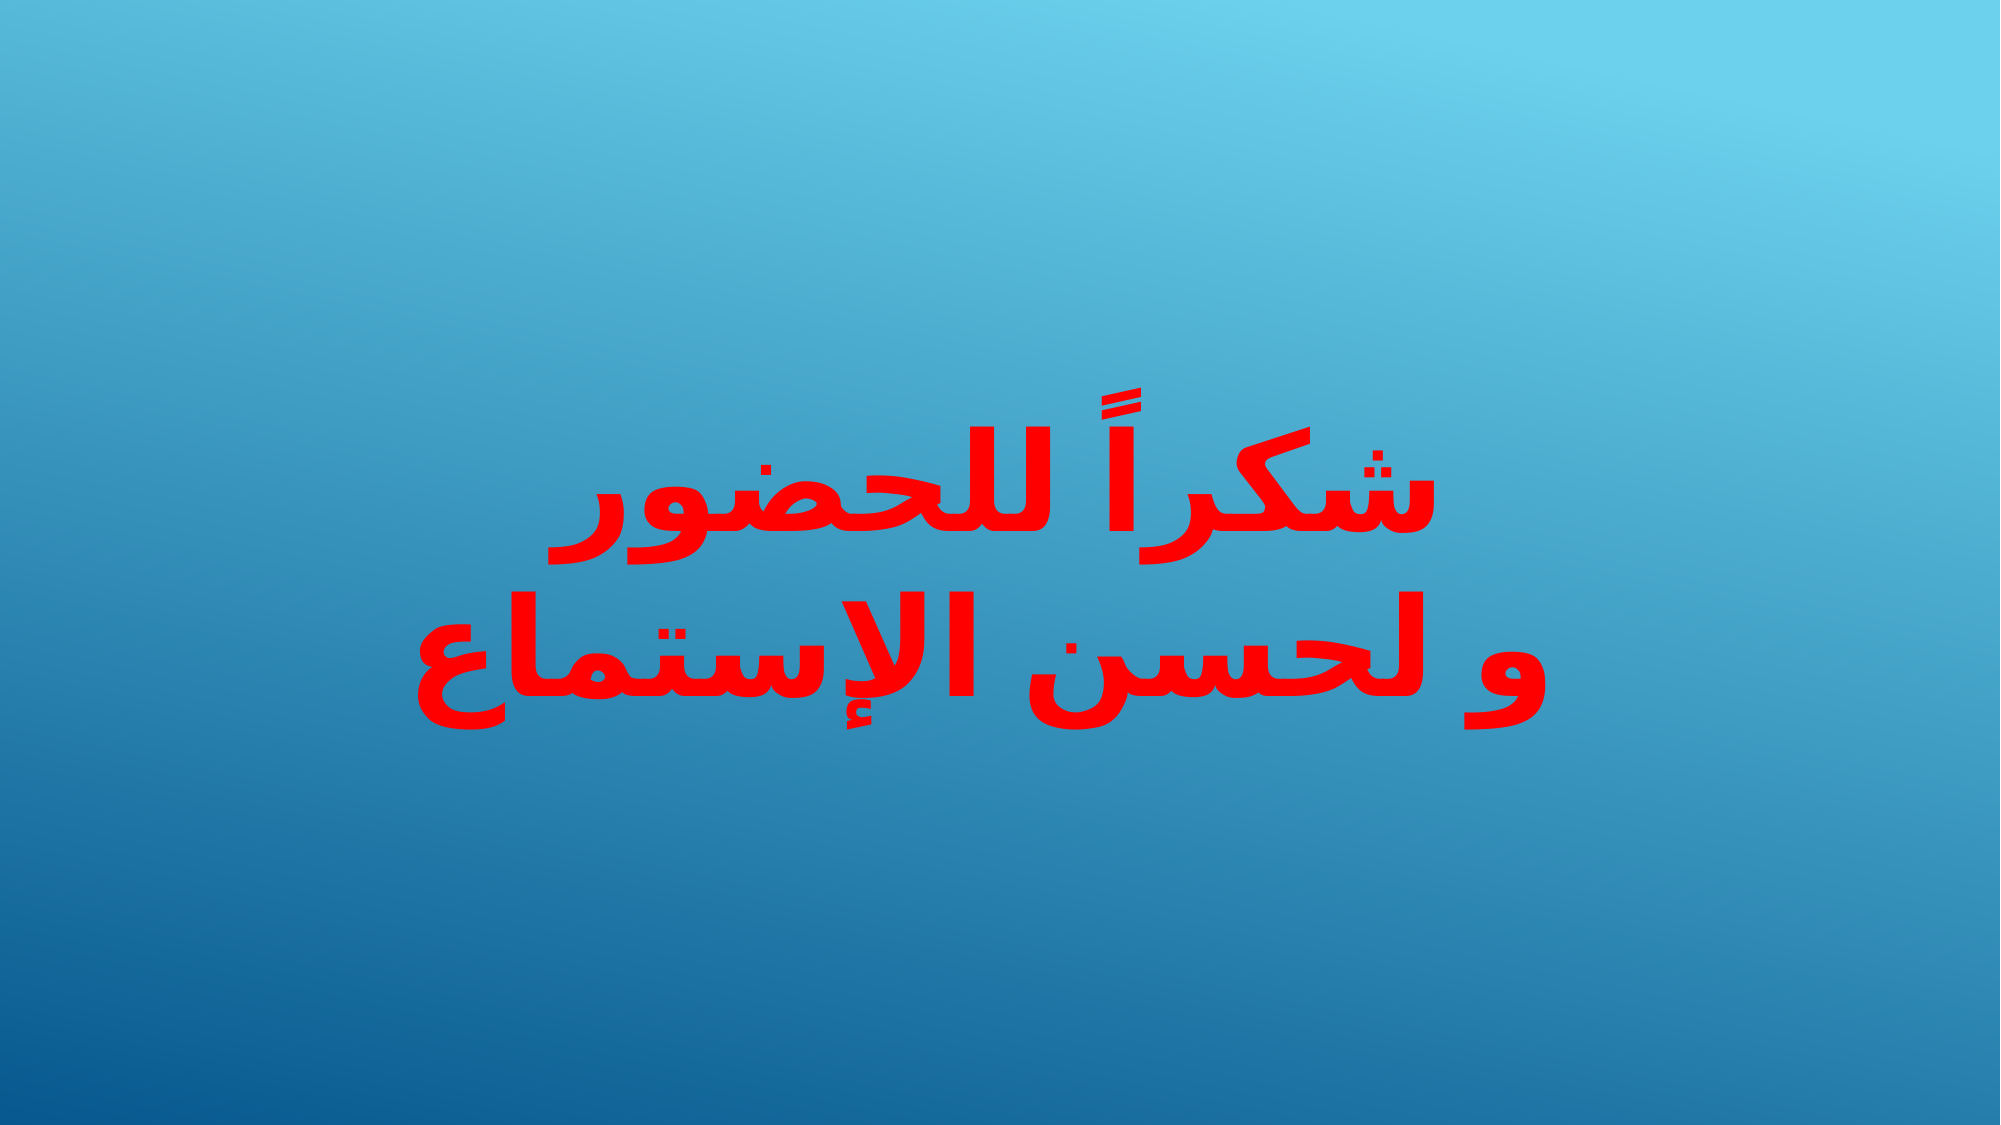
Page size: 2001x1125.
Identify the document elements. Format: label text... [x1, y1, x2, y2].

title شكراً للحضور و لحسن الإستماع [112, 274, 1888, 845]
